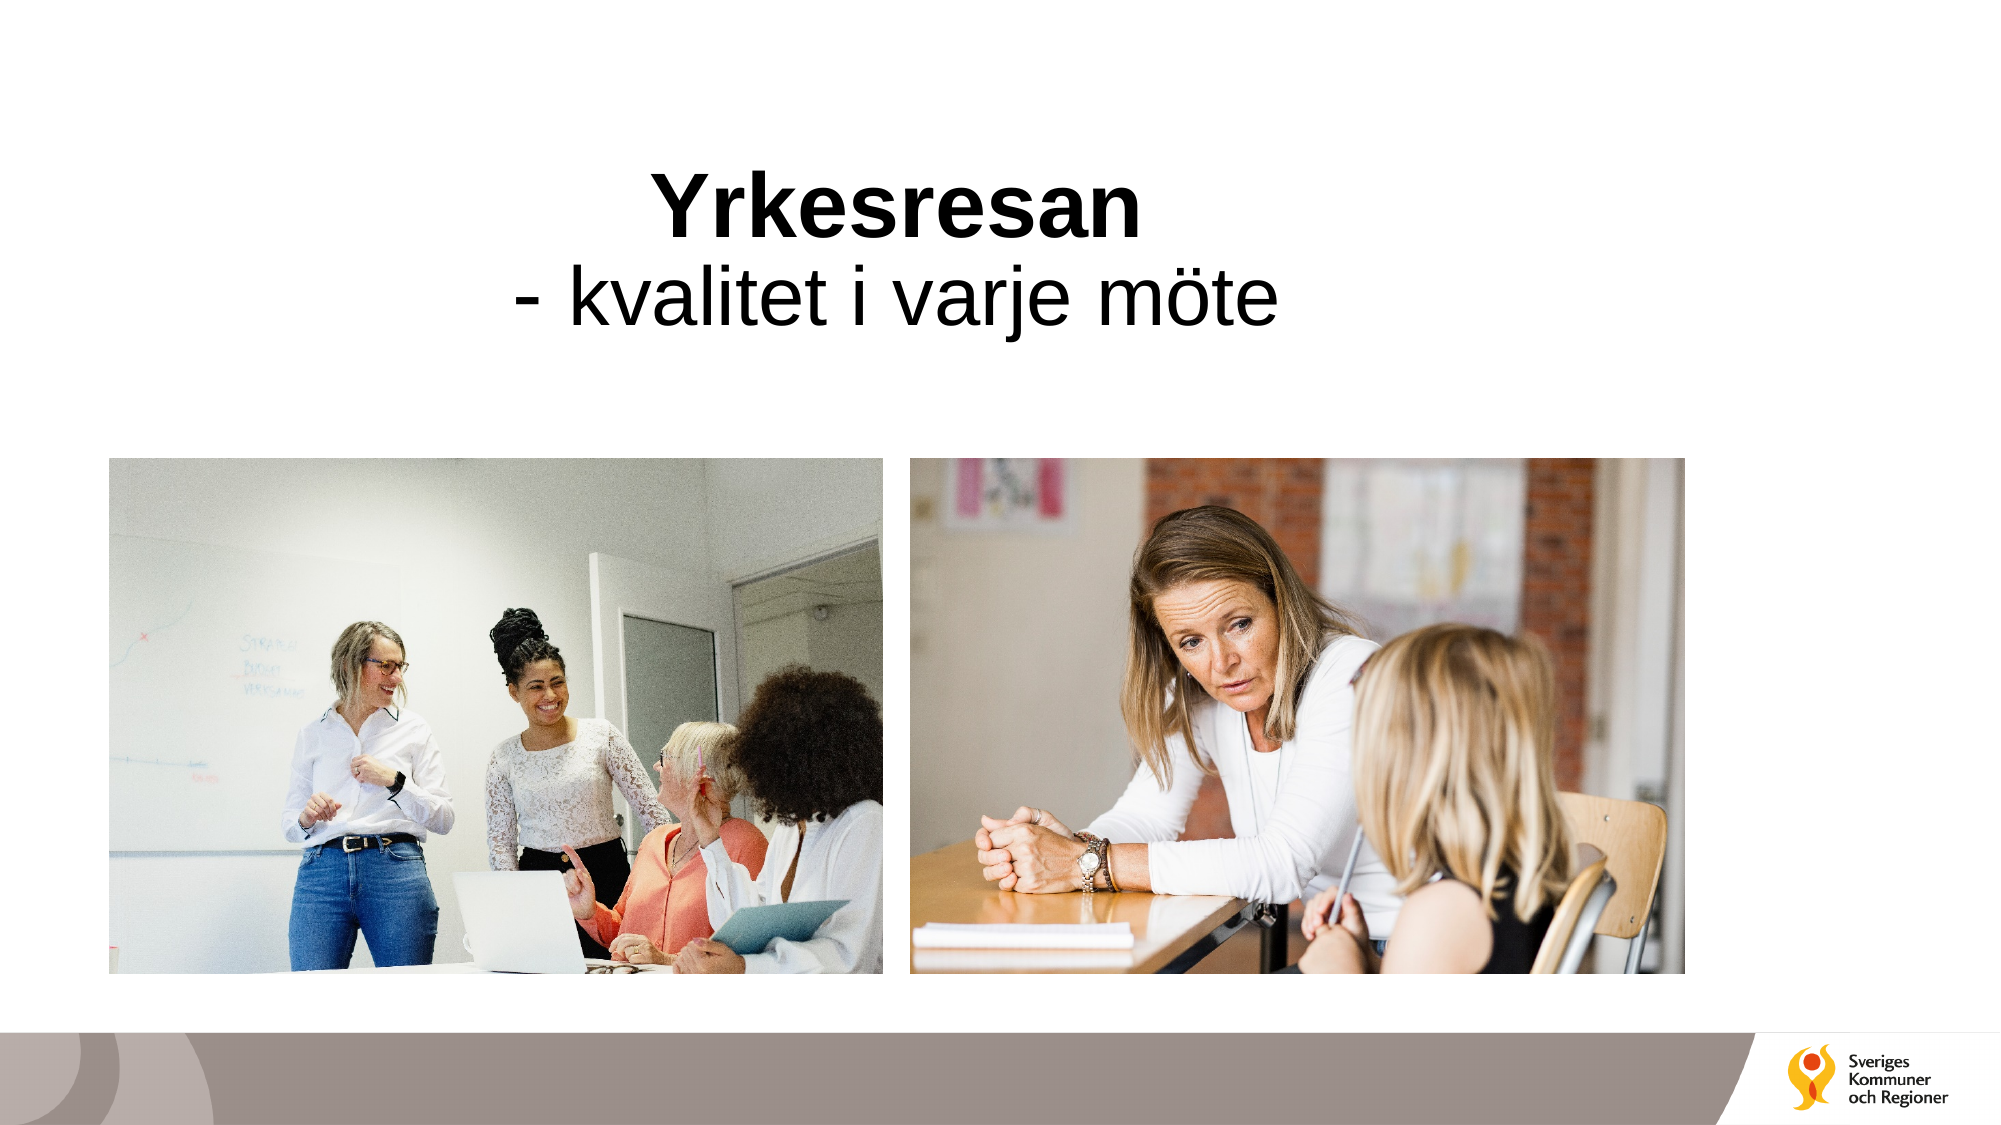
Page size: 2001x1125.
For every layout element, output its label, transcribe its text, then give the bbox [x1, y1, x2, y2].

picture [0, 0, 2000, 1125]
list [910, 458, 1685, 974]
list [109, 458, 883, 974]
title Yrkesresan - kvalitet i varje möte [108, 159, 1686, 343]
